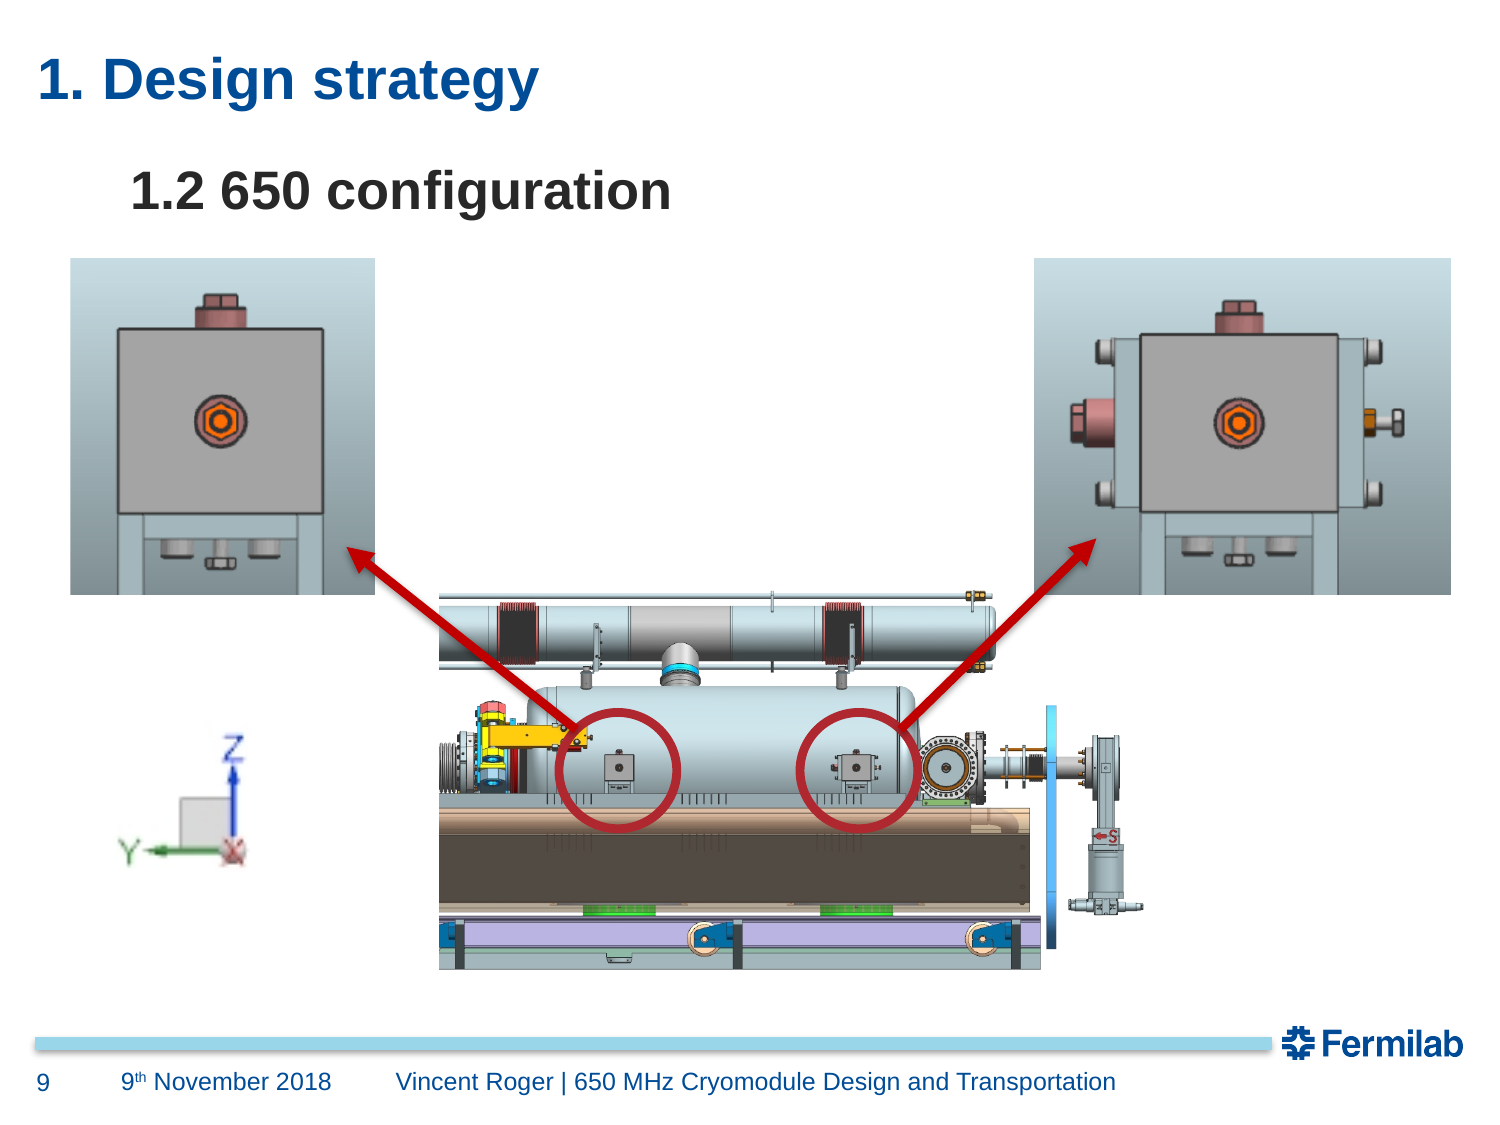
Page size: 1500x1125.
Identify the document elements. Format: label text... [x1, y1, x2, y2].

footer Vincent Roger | 650 MHz Cryomodule Design and Transportation [395, 1065, 1214, 1105]
picture [104, 691, 311, 915]
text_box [900, 538, 1097, 730]
slide_number 9 [36, 1066, 105, 1106]
title 1. Design strategy [37, 41, 1463, 112]
picture [70, 257, 376, 595]
picture [438, 257, 1451, 985]
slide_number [120, 1065, 358, 1106]
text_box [346, 546, 577, 730]
picture [1282, 1026, 1463, 1060]
text_box 1.2 650 configuration [130, 149, 1500, 220]
